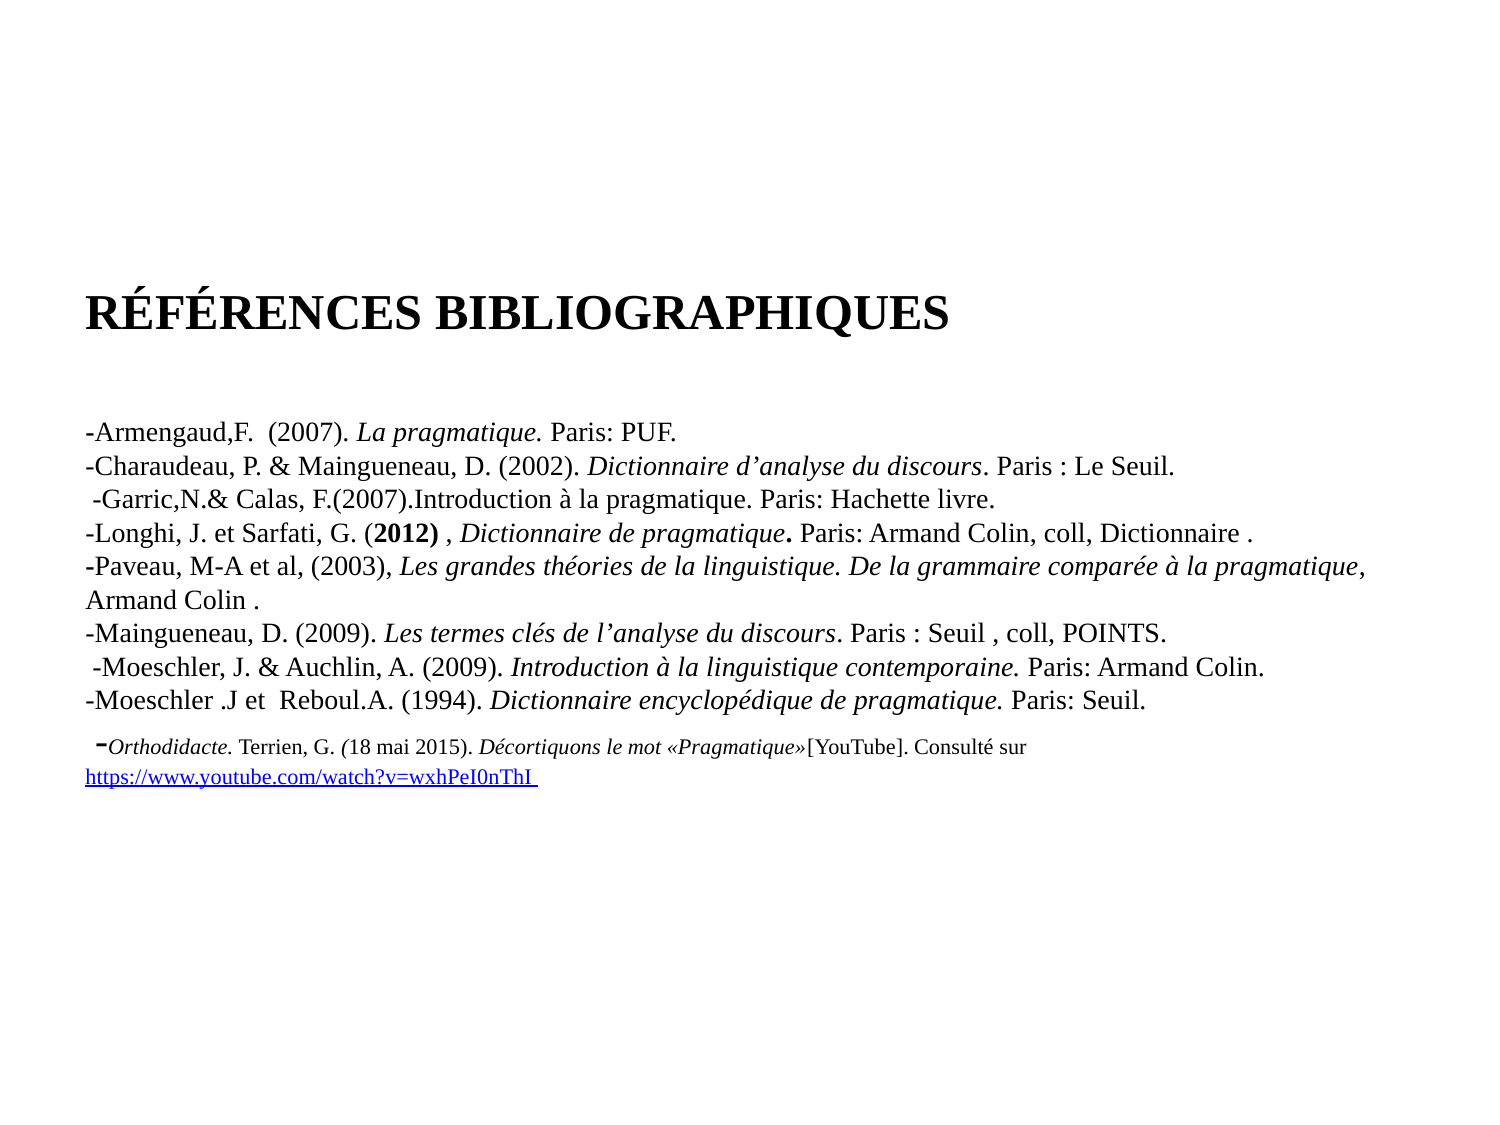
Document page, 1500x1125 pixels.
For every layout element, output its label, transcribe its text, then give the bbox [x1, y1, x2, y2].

title RÉFÉRENCES BIBLIOGRAPHIQUES -Armengaud,F. (2007). La pragmatique. Paris: PUF. -Charaudeau, P. & Maingueneau, D. (2002). Dictionnaire d’analyse du discours. Paris : Le Seuil. -Garric,N.& Calas, F.(2007).Introduction à la pragmatique. Paris: Hachette livre. -Longhi, J. et Sarfati, G. (2012) , Dictionnaire de pragmatique. Paris: Armand Colin, coll, Dictionnaire . -Paveau, M-A et al, (2003), Les grandes théories de la linguistique. De la grammaire comparée à la pragmatique, Armand Colin . -Maingueneau, D. (2009). Les termes clés de l’analyse du discours. Paris : Seuil , coll, POINTS. -Moeschler, J. & Auchlin, A. (2009). Introduction à la linguistique contemporaine. Paris: Armand Colin. -Moeschler .J et Reboul.A. (1994). Dictionnaire encyclopédique de pragmatique. Paris: Seuil. -Orthodidacte. Terrien, G. (18 mai 2015). Décortiquons le mot «Pragmatique»[YouTube]. Consulté sur https://www.youtube.com/watch?v=wxhPeI0nThI [70, 46, 1421, 1034]
